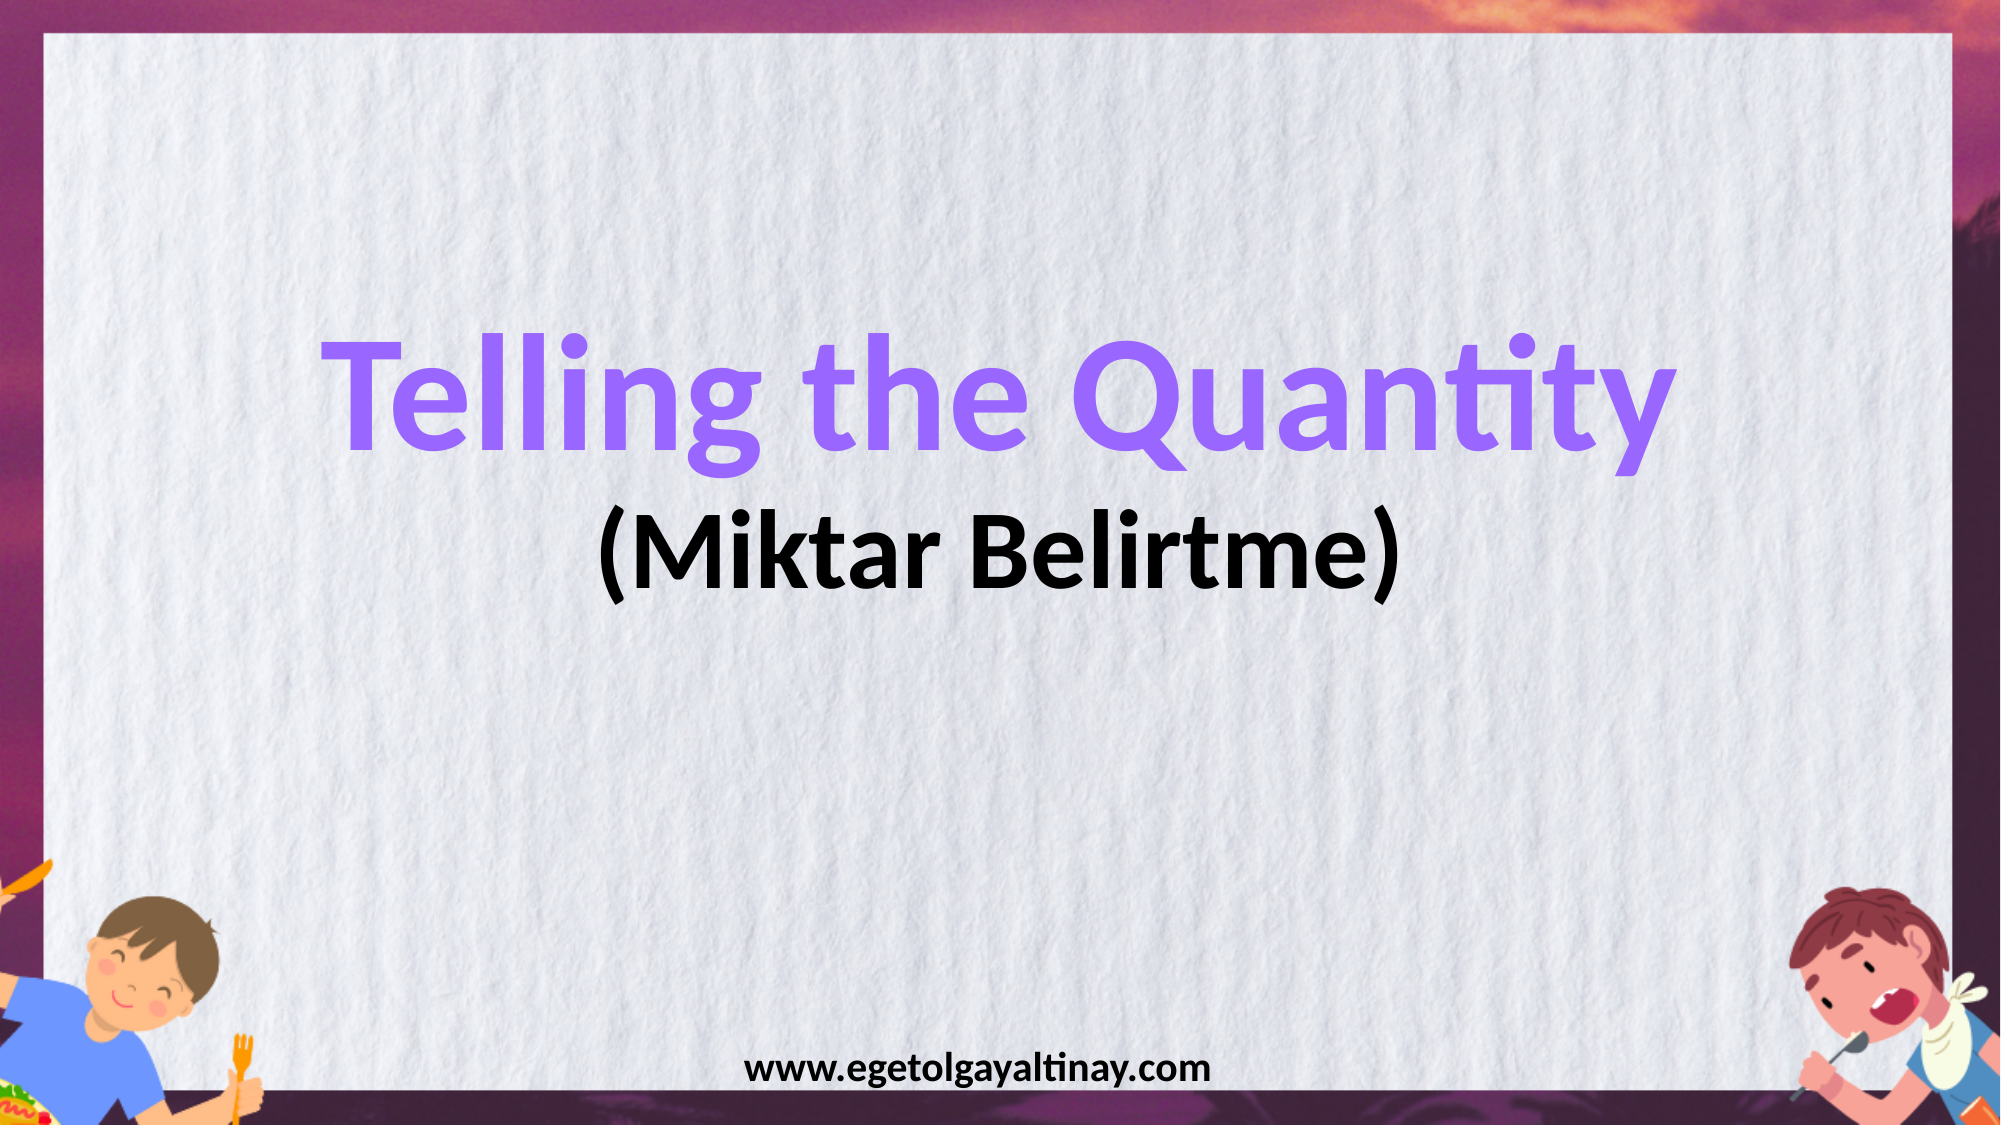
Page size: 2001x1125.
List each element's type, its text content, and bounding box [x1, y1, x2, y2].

picture [0, 0, 2001, 1125]
text_box Telling the Quantity [21, 276, 1979, 492]
text_box www.egetolgayaltinay.com [693, 1032, 1263, 1098]
text_box (Miktar Belirtme) [134, 468, 1866, 619]
